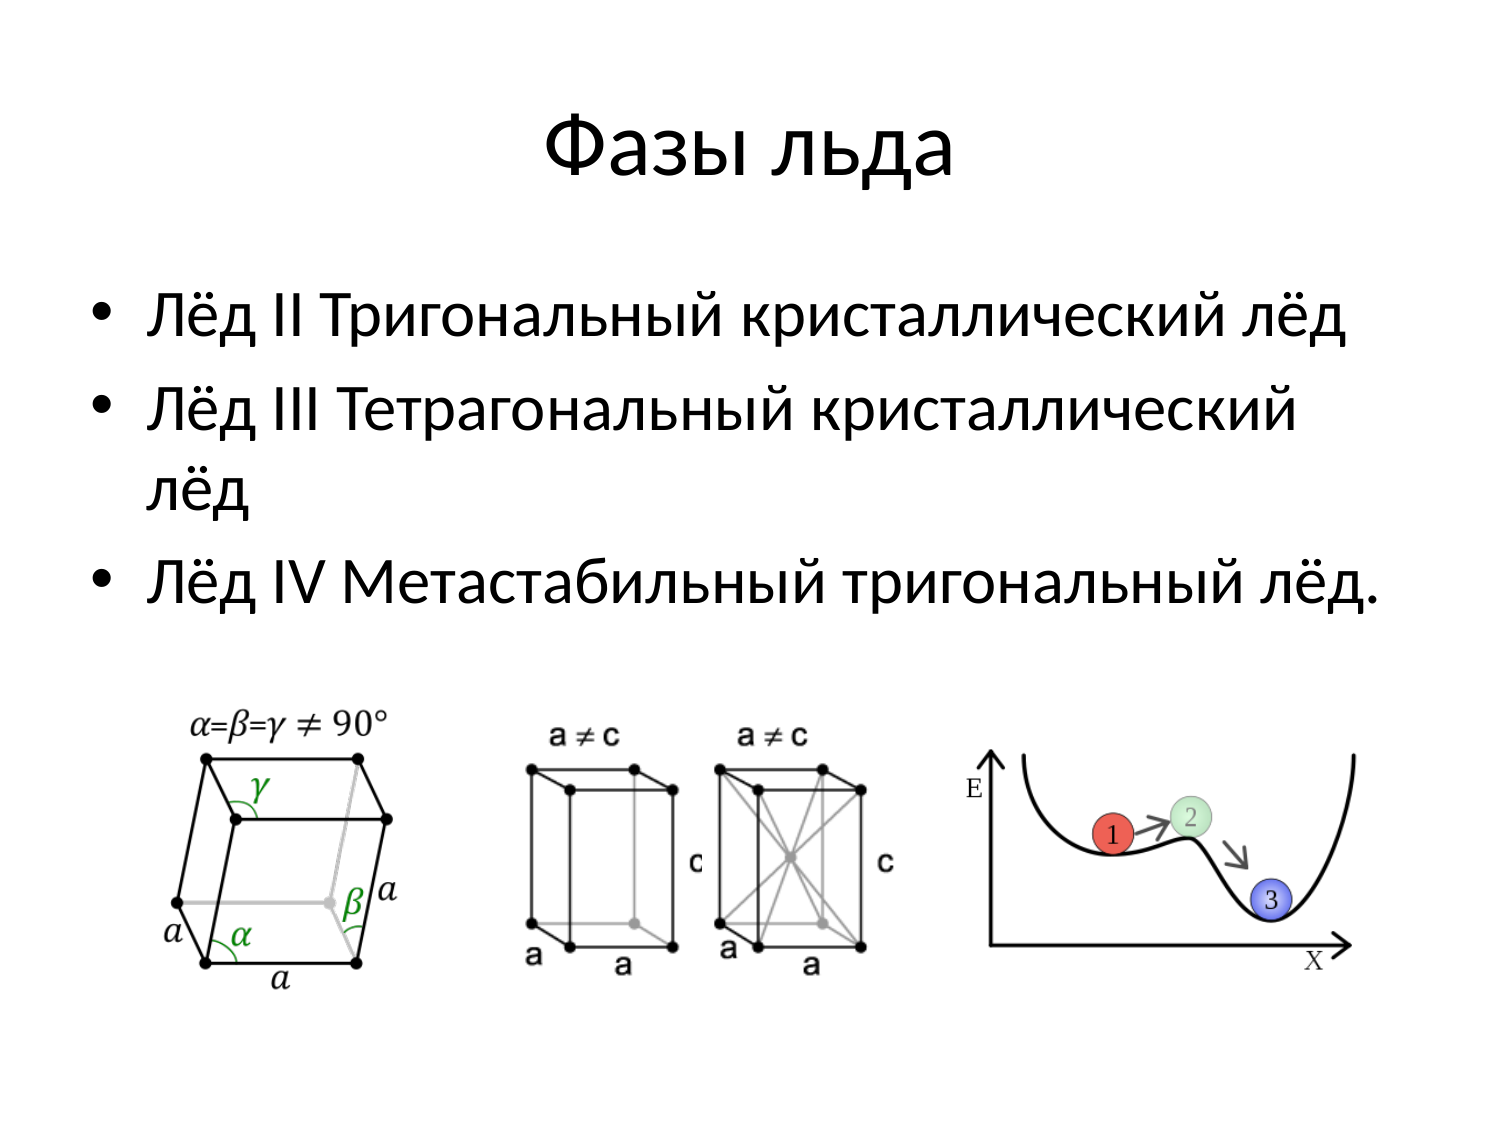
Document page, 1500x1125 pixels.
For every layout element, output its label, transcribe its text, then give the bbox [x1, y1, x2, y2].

picture [159, 703, 403, 995]
title Фазы льда [75, 45, 1425, 233]
list Лёд II Тригональный кристаллический лёд Лёд III Тетрагональный кристаллический лёд Лёд IV Метастабильный тригональный лёд. [75, 262, 1425, 1005]
picture [962, 739, 1374, 979]
picture [513, 715, 907, 982]
